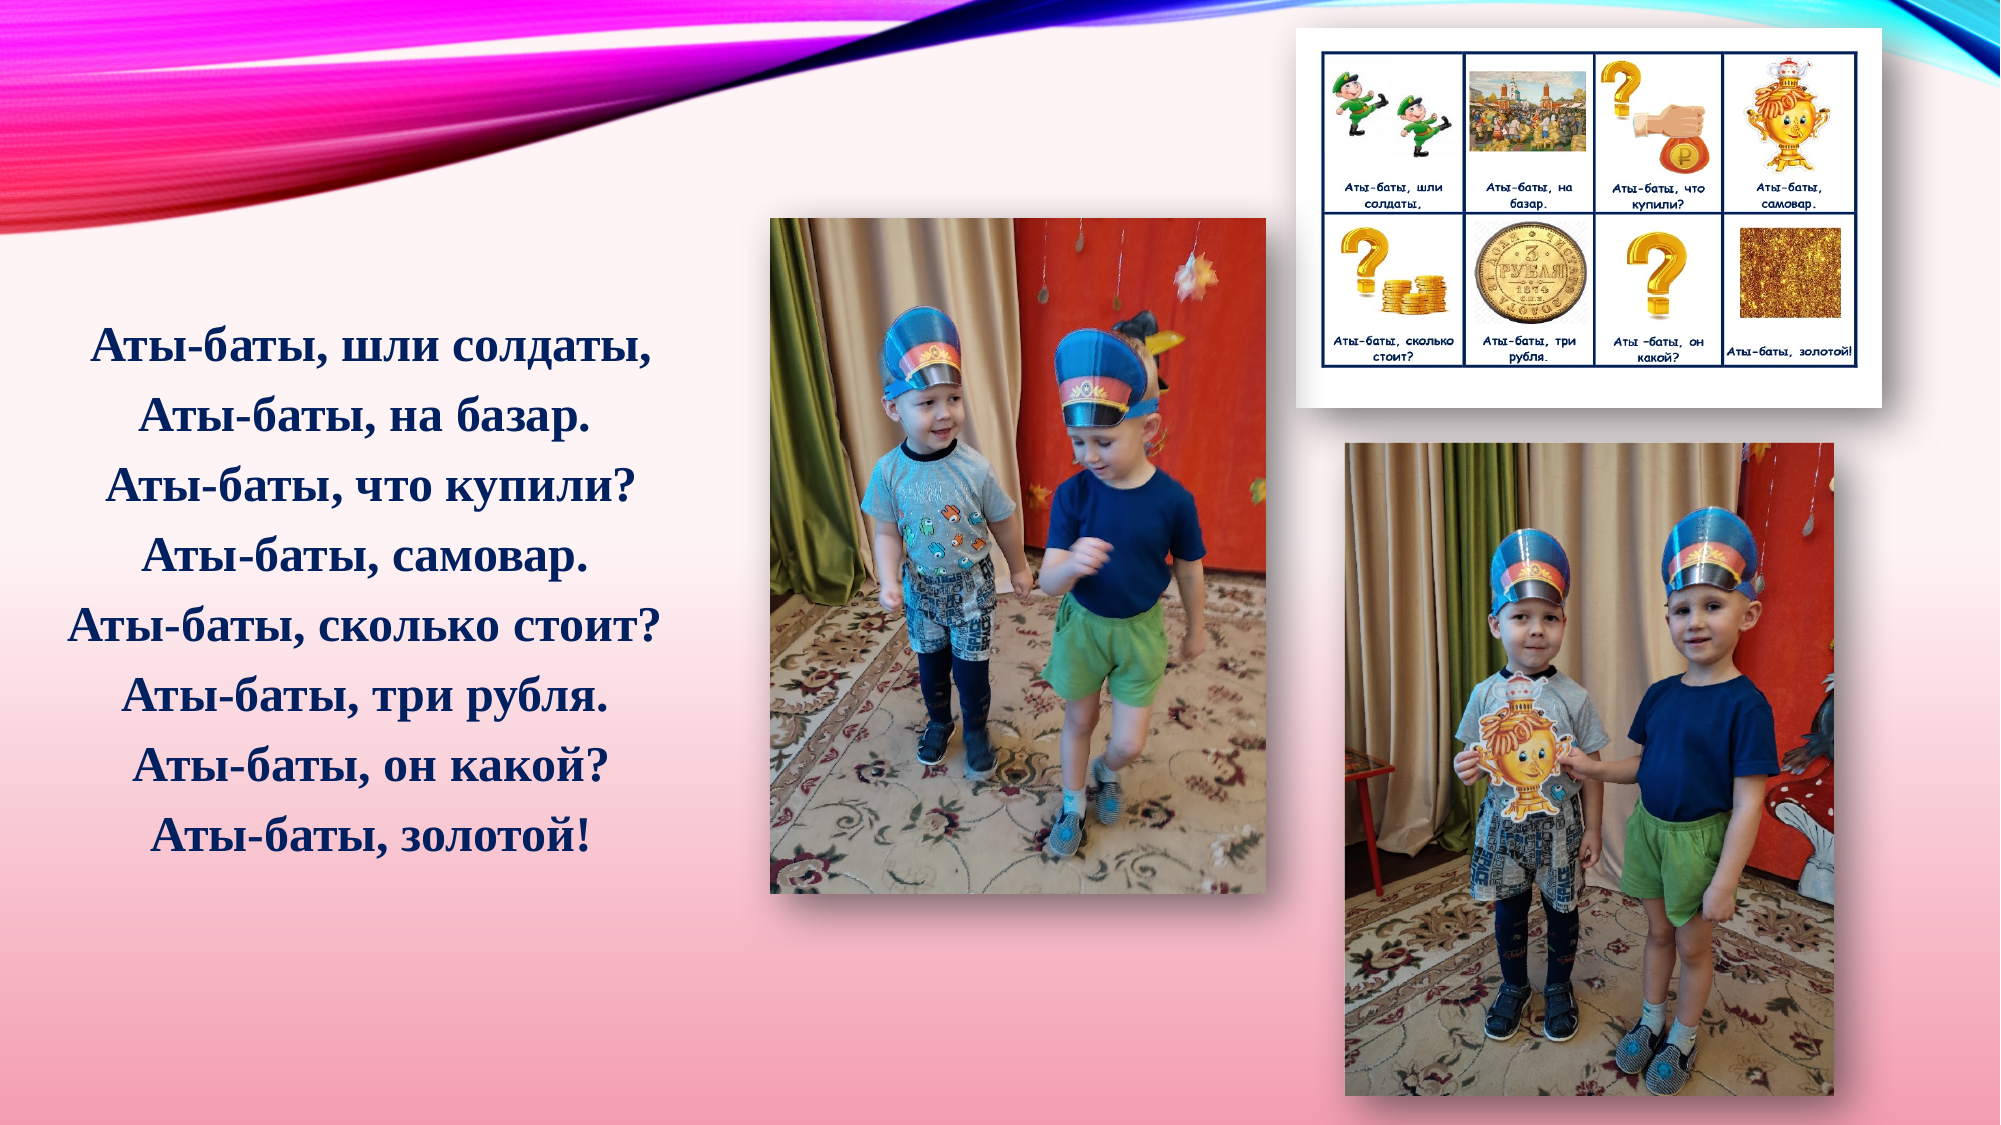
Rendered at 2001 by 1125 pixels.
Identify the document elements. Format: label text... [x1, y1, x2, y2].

picture [1890, 0, 2000, 75]
picture [0, 0, 2000, 1095]
picture [1910, 0, 2000, 45]
text_box Аты-баты, шли солдаты, Аты-баты, на базар. Аты-баты, что купили? Аты-баты, самовар. Аты-баты, сколько стоит? Аты-баты, три рубля. Аты-баты, он какой? Аты-баты, золотой! [51, 303, 692, 869]
